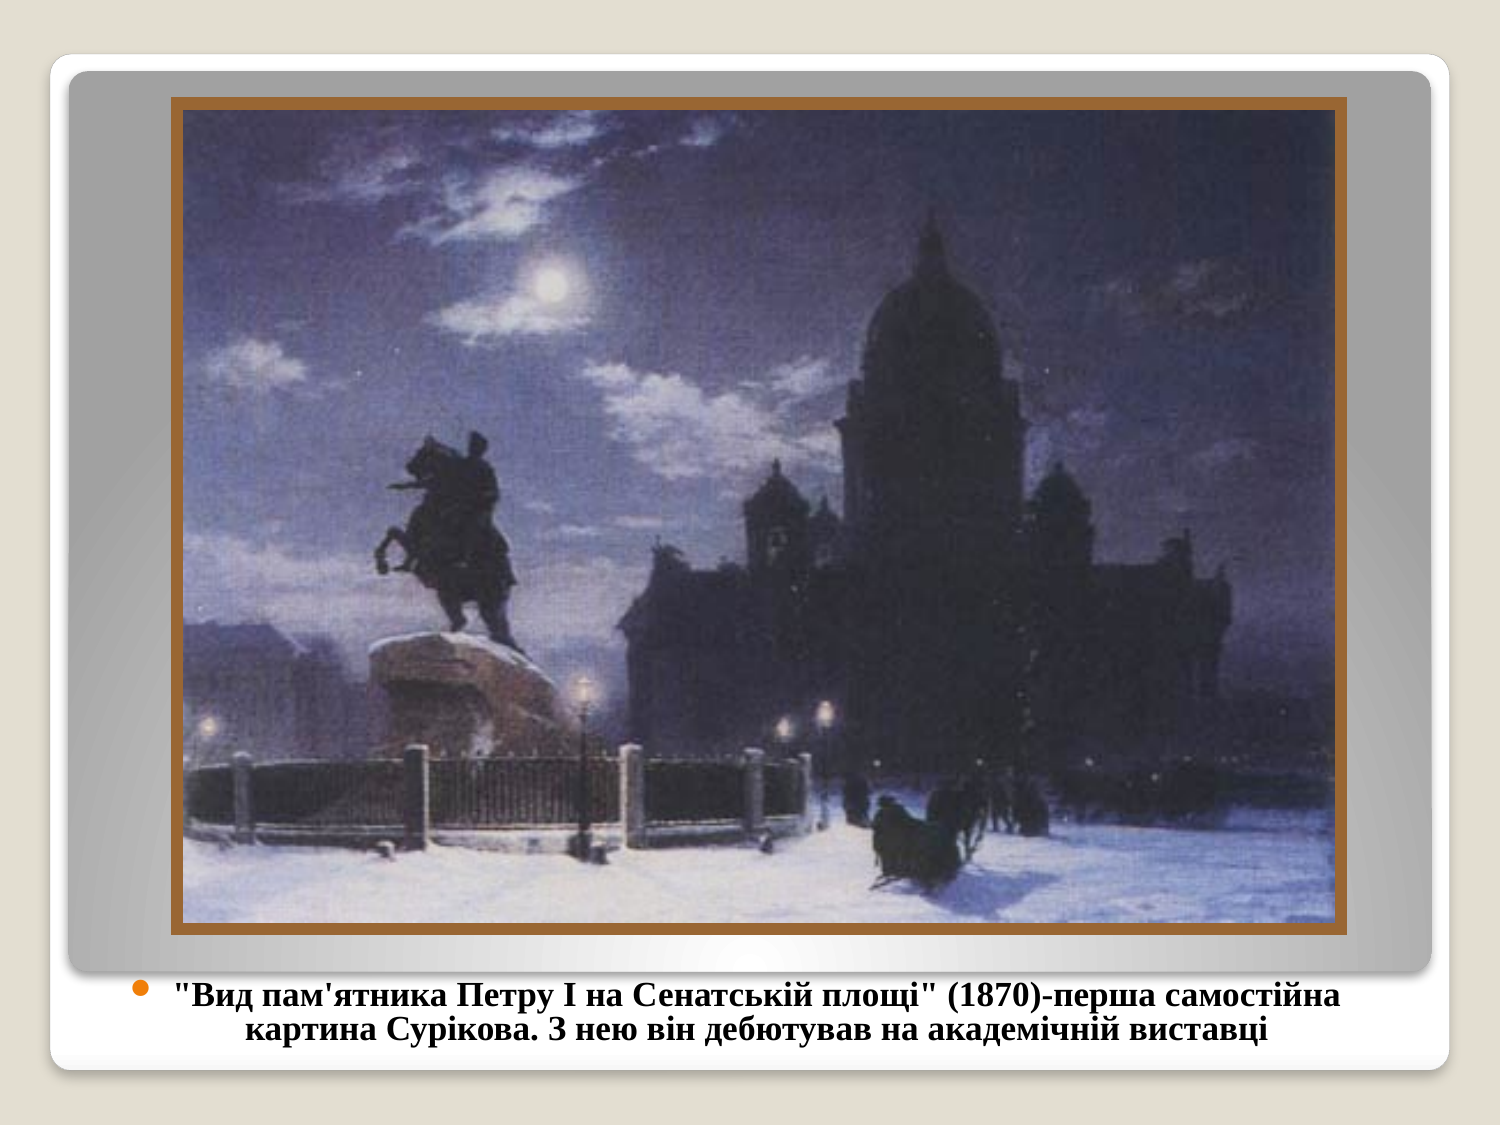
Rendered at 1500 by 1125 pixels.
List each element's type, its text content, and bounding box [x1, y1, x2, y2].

picture [182, 109, 1335, 924]
list "Вид пам'ятника Петру I на Сенатській площі" (1870)-перша самостійна картина Сурікова. З нею він дебютував на академічній виставці [100, 964, 1359, 1088]
